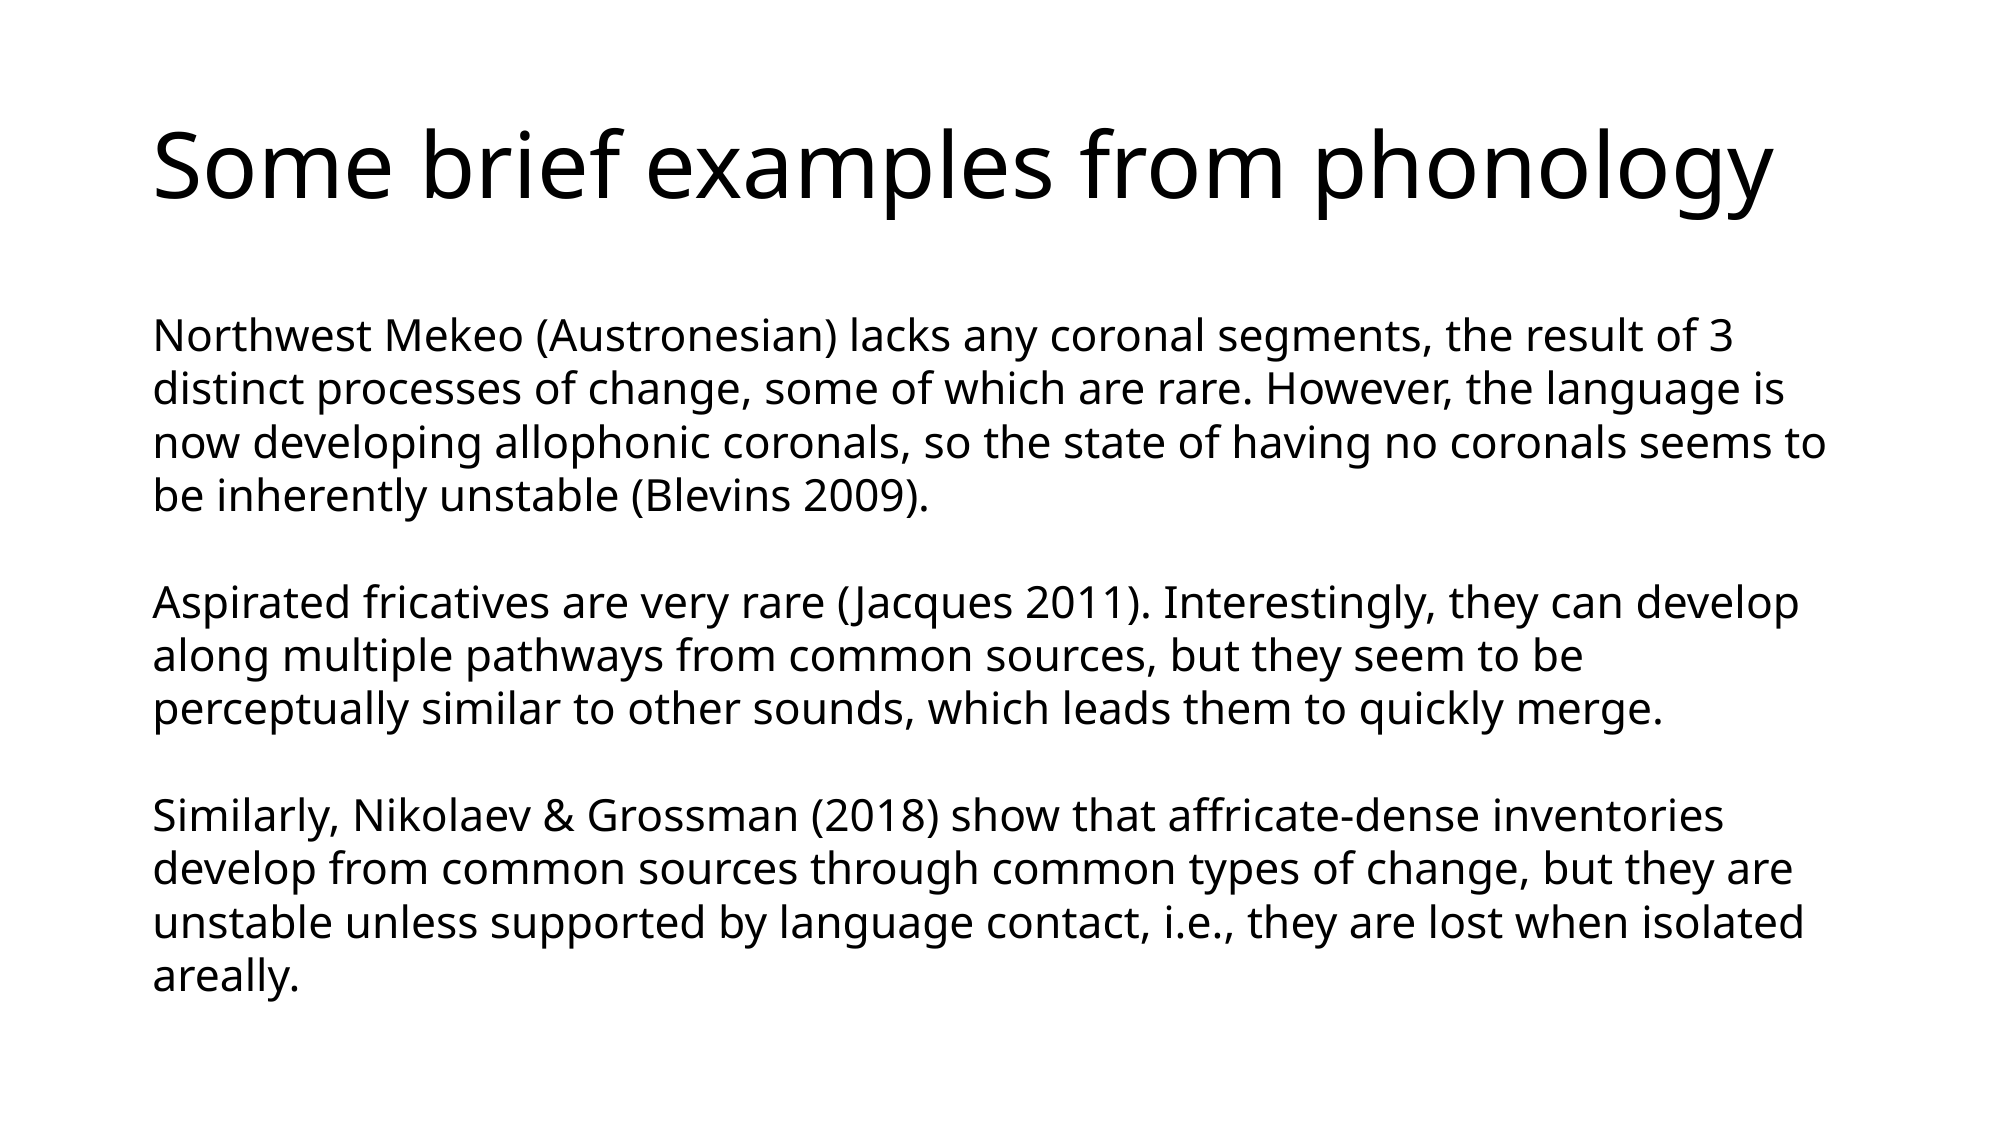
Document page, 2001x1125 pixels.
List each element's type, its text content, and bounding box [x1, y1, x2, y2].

list Northwest Mekeo (Austronesian) lacks any coronal segments, the result of 3 distinct processes of change, some of which are rare. However, the language is now developing allophonic coronals, so the state of having no coronals seems to be inherently unstable (Blevins 2009). Aspirated fricatives are very rare (Jacques 2011). Interestingly, they can develop along multiple pathways from common sources, but they seem to be perceptually similar to other sounds, which leads them to quickly merge. Similarly, Nikolaev & Grossman (2018) show that affricate-dense inventories develop from common sources through common types of change, but they are unstable unless supported by language contact, i.e., they are lost when isolated areally. [137, 299, 1863, 1014]
title Some brief examples from phonology [137, 59, 1863, 278]
